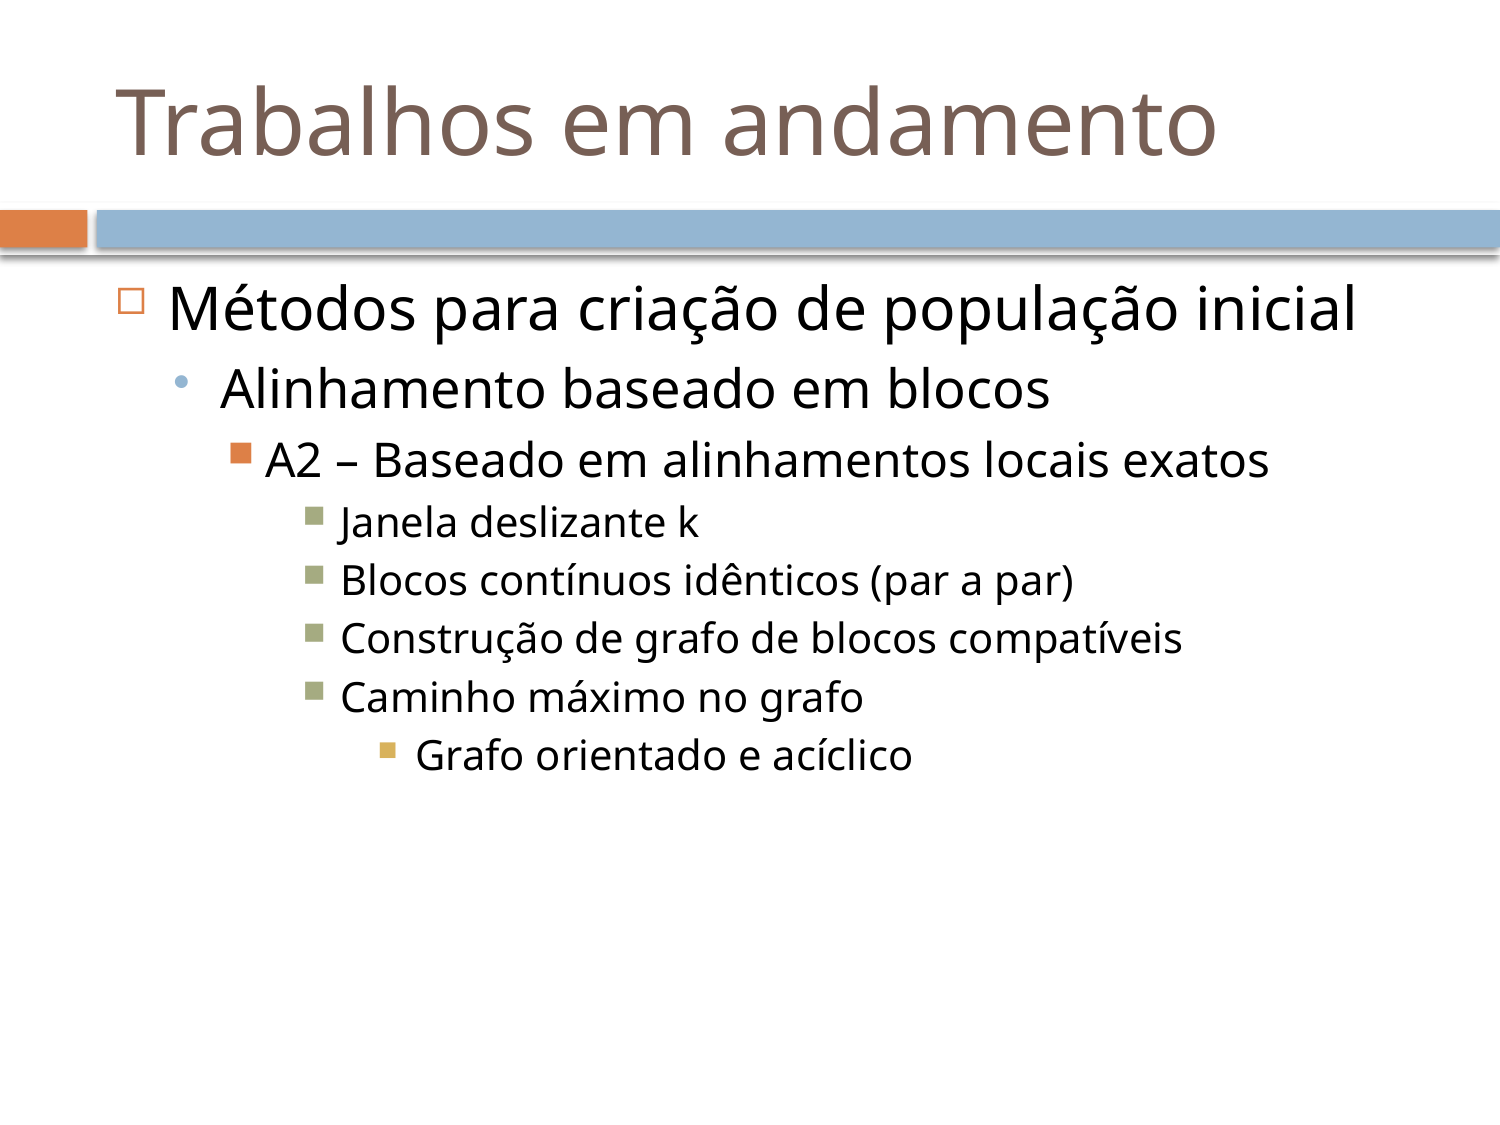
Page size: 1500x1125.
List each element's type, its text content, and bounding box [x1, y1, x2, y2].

list Métodos para criação de população inicial Alinhamento baseado em blocos A2 – Baseado em alinhamentos locais exatos Janela deslizante k Blocos contínuos idênticos (par a par) Construção de grafo de blocos compatíveis Caminho máximo no grafo Grafo orientado e acíclico [100, 262, 1438, 1000]
title Trabalhos em andamento [100, 37, 1438, 200]
